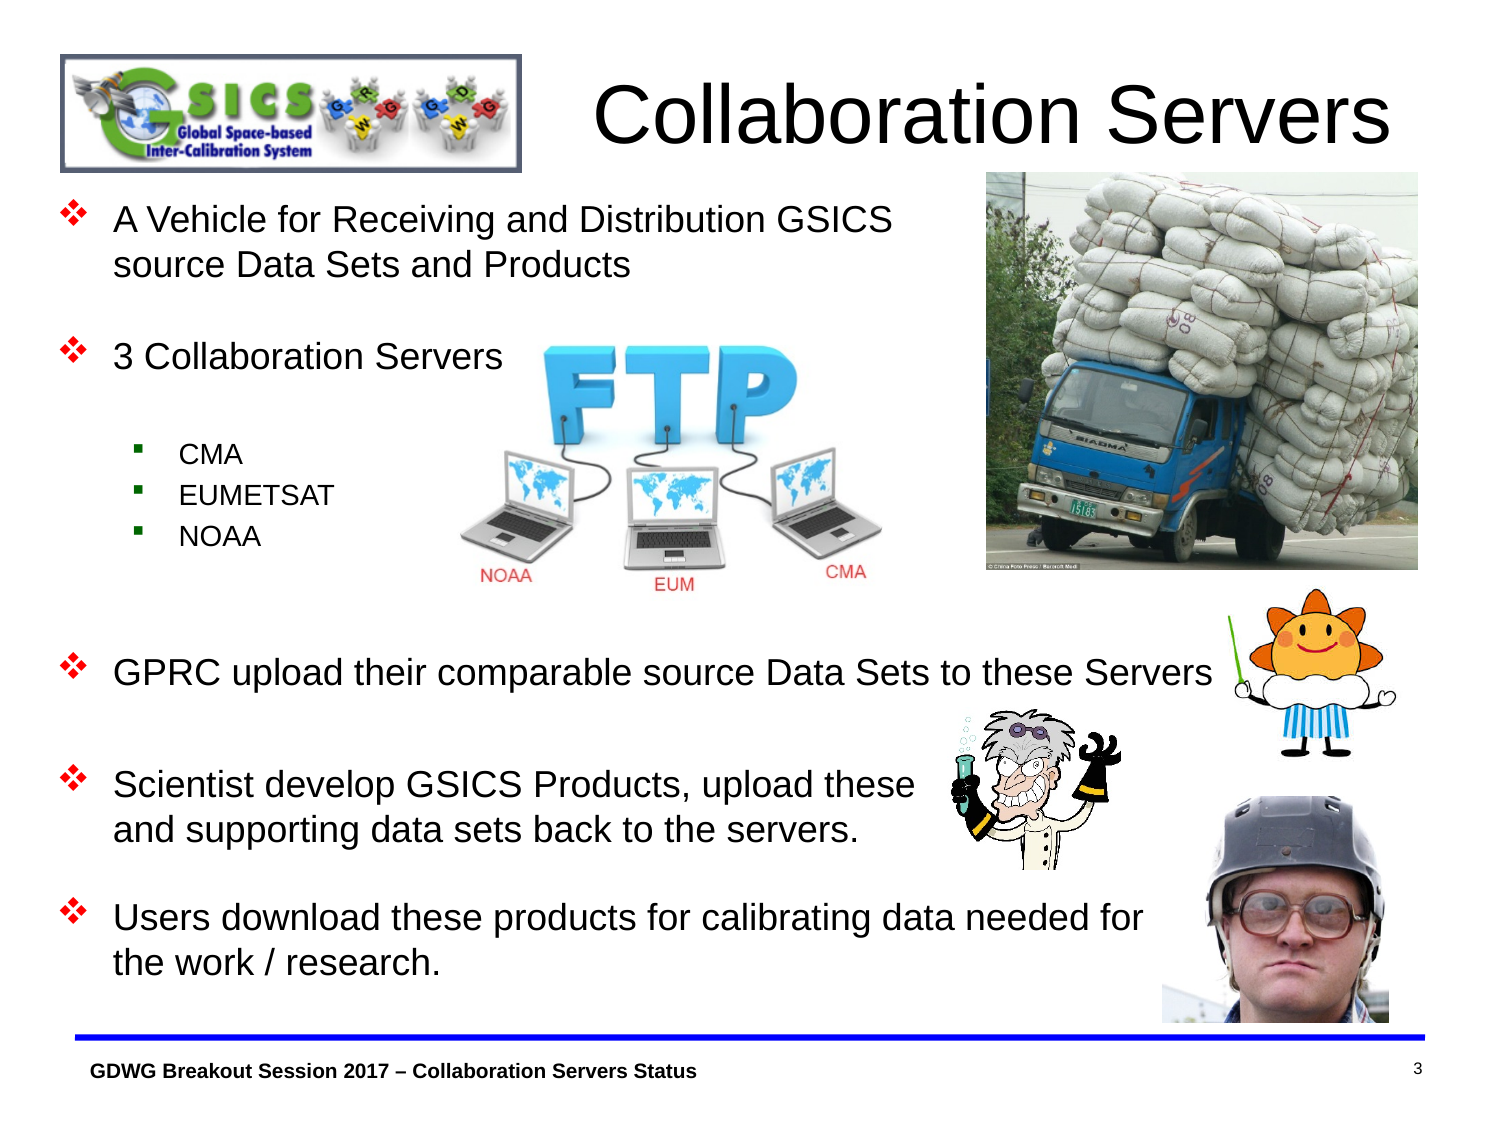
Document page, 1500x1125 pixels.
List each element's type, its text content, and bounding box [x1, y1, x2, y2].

picture [947, 707, 1121, 871]
slide_number 3 [1087, 1049, 1438, 1104]
text_box GPRC upload their comparable source Data Sets to these Servers [41, 640, 1208, 711]
title Collaboration Servers [548, 52, 1438, 157]
picture [60, 54, 522, 173]
text_box 3 Collaboration Servers CMA EUMETSAT NOAA [41, 324, 436, 599]
list A Vehicle for Receiving and Distribution GSICS source Data Sets and Products [41, 187, 981, 298]
picture [1162, 795, 1390, 1023]
text_box Scientist develop GSICS Products, upload these and supporting data sets back to the servers. [41, 753, 942, 870]
picture [441, 296, 898, 602]
picture [986, 172, 1419, 570]
picture [1213, 578, 1413, 773]
text_box Users download these products for calibrating data needed for the work / research. [41, 885, 1157, 1003]
